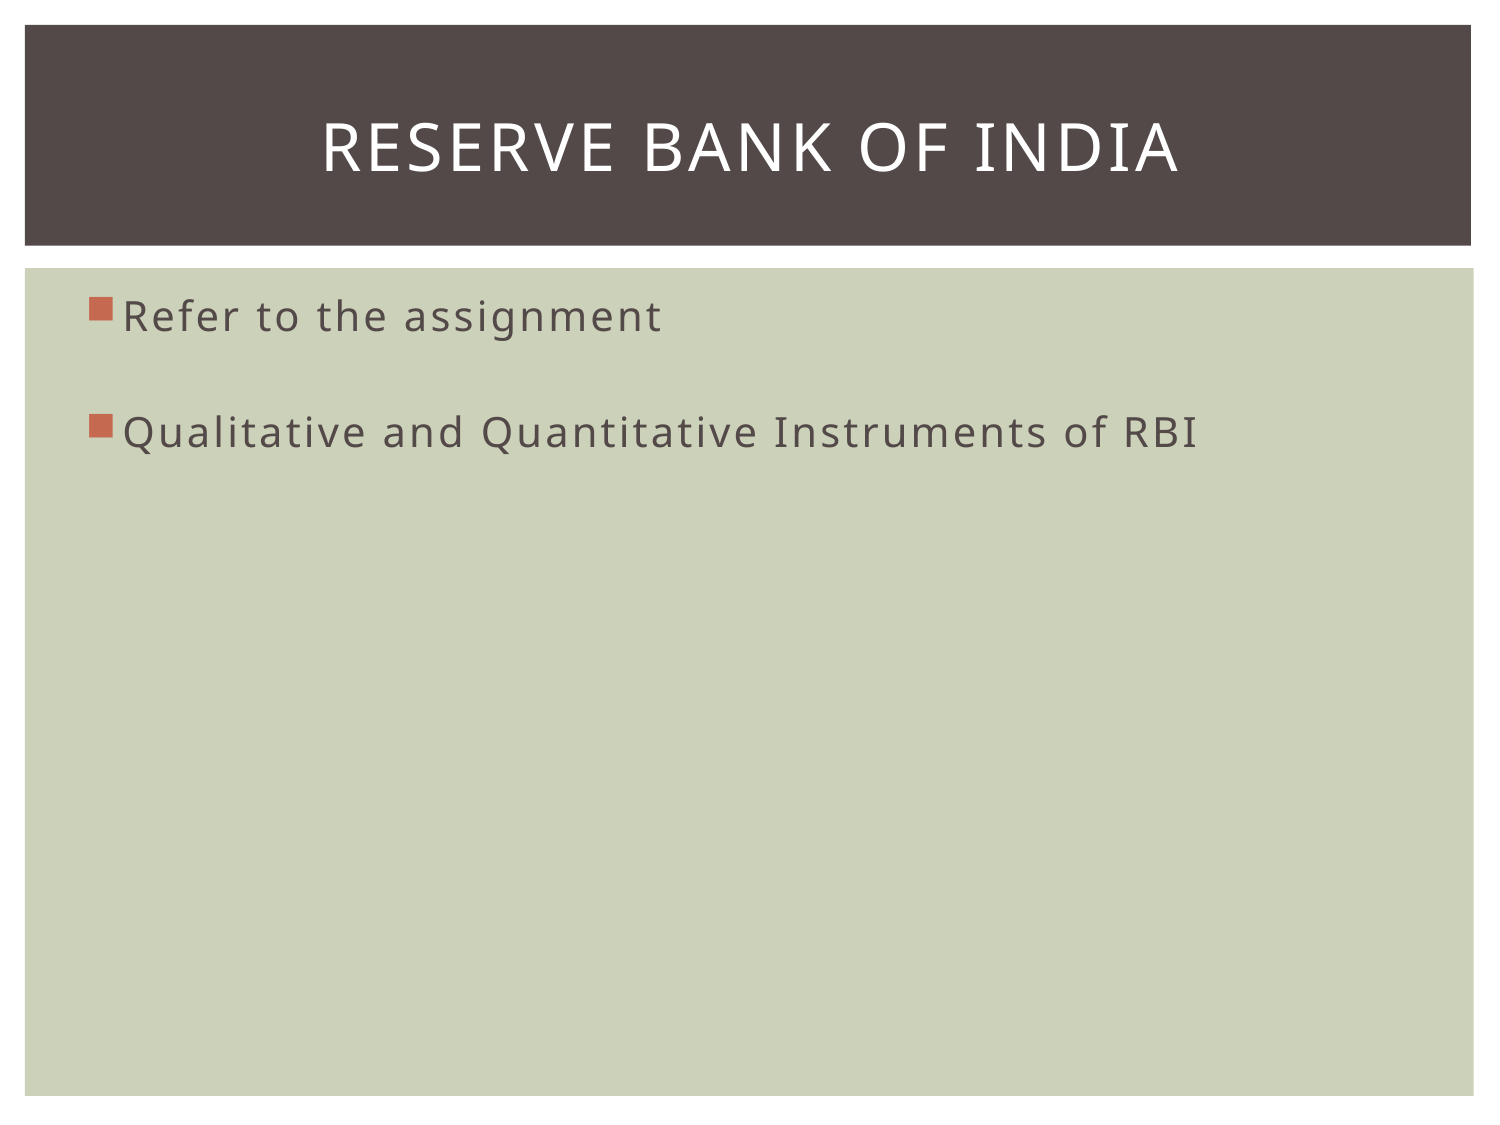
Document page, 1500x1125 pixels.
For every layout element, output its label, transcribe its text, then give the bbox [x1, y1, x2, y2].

list Refer to the assignment Qualitative and Quantitative Instruments of RBI [62, 281, 1442, 1005]
title Reserve Bank of India [62, 58, 1438, 232]
